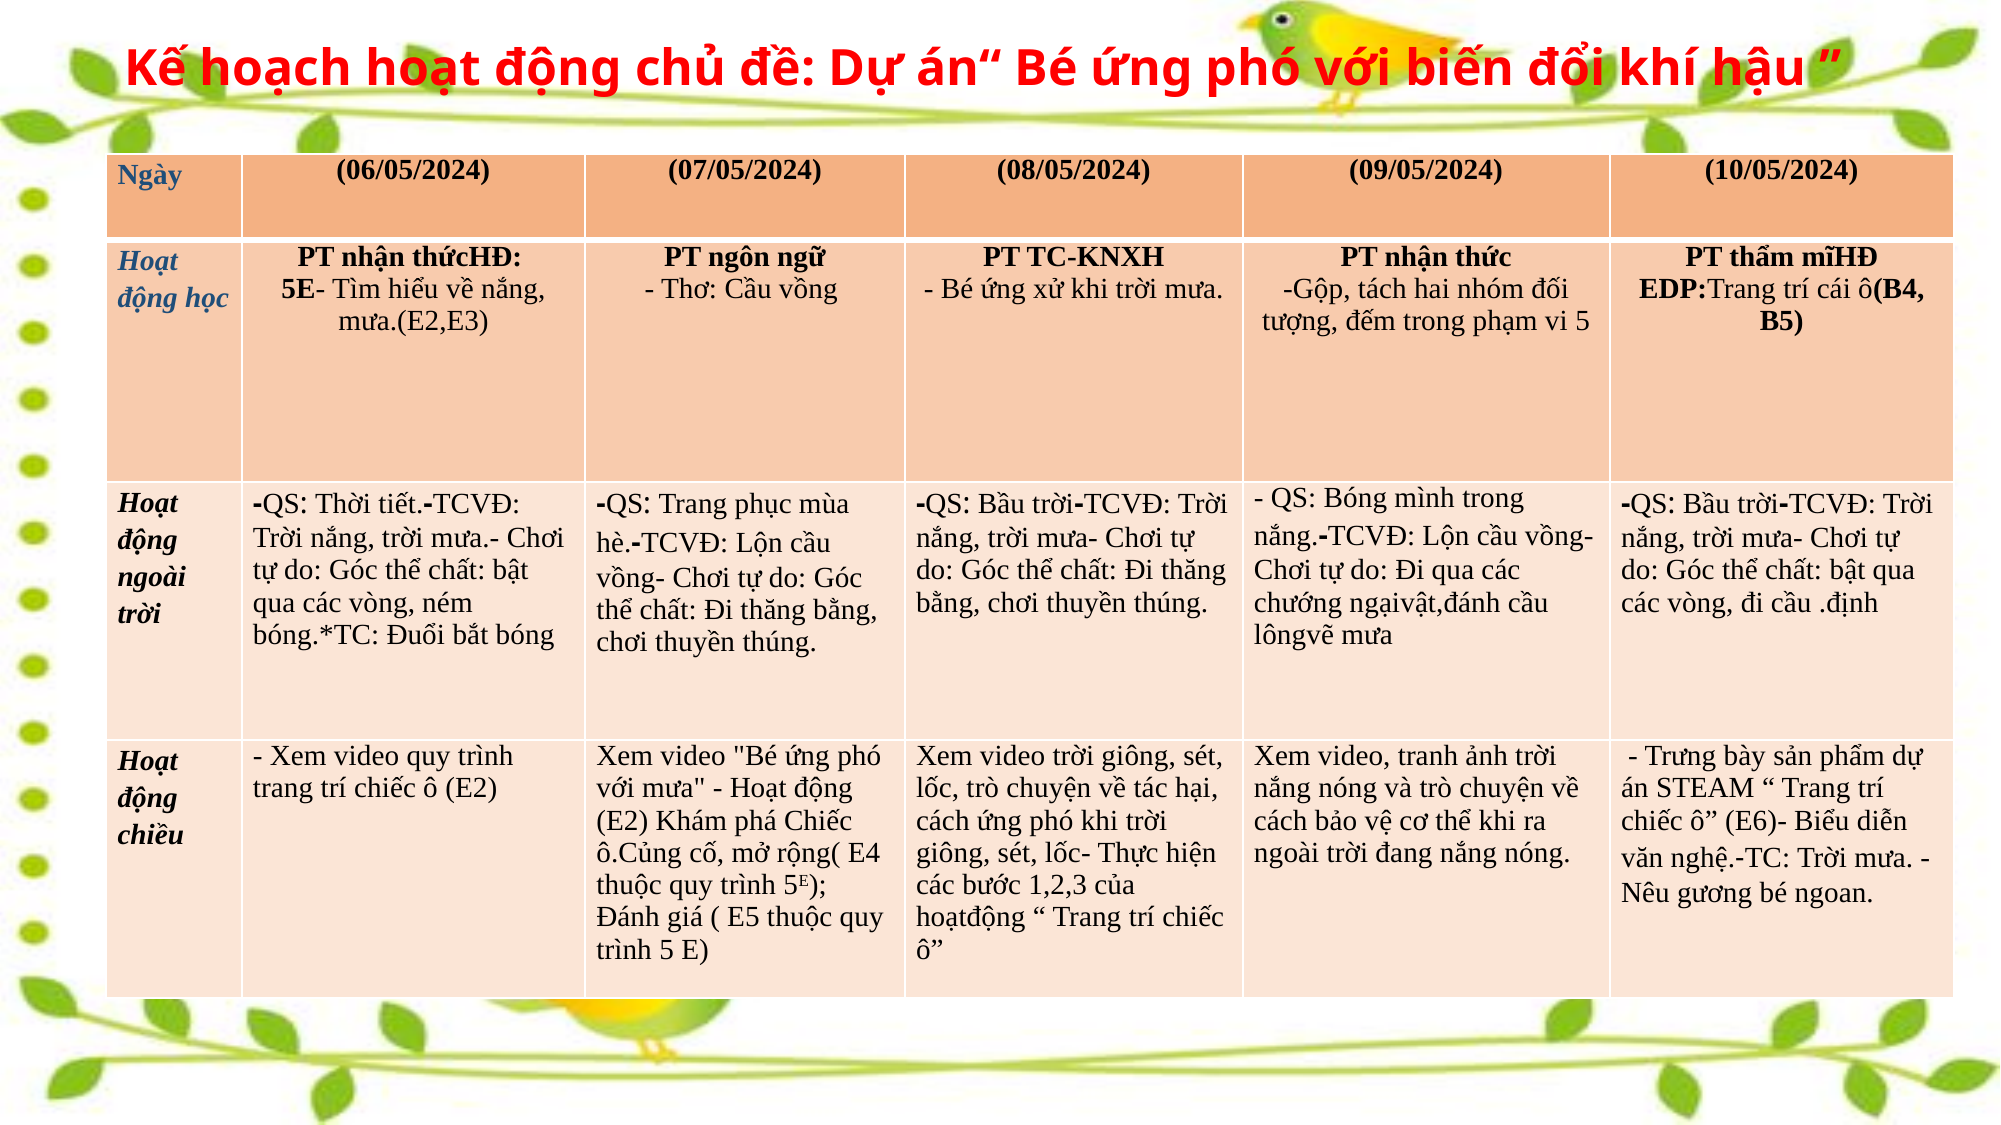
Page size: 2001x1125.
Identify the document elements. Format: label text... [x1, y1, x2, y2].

table_cell - Trưng bày sản phẩm dự án STEAM “ Trang trí chiếc ô” (E6)- Biểu diễn văn nghệ.-TC: Trời mưa. - Nêu gương bé ngoan. [1611, 741, 1953, 997]
table_cell -QS: Thời tiết.-TCVĐ: Trời nắng, trời mưa.- Chơi tự do: Góc thể chất: bật qua các vòng, ném bóng.*TC: Đuổi bắt bóng [243, 483, 584, 739]
table_cell -QS: Bầu trời-TCVĐ: Trời nắng, trời mưa- Chơi tự do: Góc thể chất: Đi thăng bằng, chơi thuyền thúng. [906, 483, 1242, 739]
table_header (06/05/2024) [243, 155, 584, 237]
table_cell - QS: Bóng mình trong nắng.-TCVĐ: Lộn cầu vồng- Chơi tự do: Đi qua các chướng ngạivật,đánh cầu lôngvẽ mưa [1244, 483, 1609, 739]
title Kế hoạch hoạt động chủ đề: Dự án“ Bé ứng phó với biến đổi khí hậu ” [44, 0, 1923, 104]
table_cell Xem video "Bé ứng phó với mưa" - Hoạt động (E2) Khám phá Chiếc ô.Củng cố, mở rộng( E4 thuộc quy trình 5E); Đánh giá ( E5 thuộc quy trình 5 E) [586, 741, 904, 997]
table_cell -QS: Bầu trời-TCVĐ: Trời nắng, trời mưa- Chơi tự do: Góc thể chất: bật qua các vòng, đi cầu .định [1611, 483, 1953, 739]
table_cell Hoạt động chiều [107, 741, 241, 997]
table_cell PT ngôn ngữ - Thơ: Cầu vồng [586, 243, 904, 481]
table_cell -QS: Trang phục mùa hè.-TCVĐ: Lộn cầu vồng- Chơi tự do: Góc thể chất: Đi thăng bằng, chơi thuyền thúng. [586, 483, 904, 739]
table_cell Xem video trời giông, sét, lốc, trò chuyện về tác hại, cách ứng phó khi trời giông, sét, lốc- Thực hiện các bước 1,2,3 của hoạtđộng “ Trang trí chiếc ô” [906, 741, 1242, 997]
table_header (09/05/2024) [1244, 155, 1609, 237]
table_cell PT thẩm mĩHĐ EDP:Trang trí cái ô(B4, B5) [1611, 243, 1953, 481]
table_cell Hoạt động ngoài trời [107, 483, 241, 739]
table_header (07/05/2024) [586, 155, 904, 237]
table_cell Xem video, tranh ảnh trời nắng nóng và trò chuyện về cách bảo vệ cơ thể khi ra ngoài trời đang nắng nóng. [1244, 741, 1609, 997]
table_cell PT nhận thứcHĐ: 5E- Tìm hiểu về nắng, mưa.(E2,E3) [243, 243, 584, 481]
table_header (08/05/2024) [906, 155, 1242, 237]
table_cell PT TC-KNXH - Bé ứng xử khi trời mưa. [906, 243, 1242, 481]
table_header (10/05/2024) [1611, 155, 1953, 237]
table_header Ngày [107, 155, 241, 237]
picture [0, 0, 2001, 1125]
table_cell - Xem video quy trình trang trí chiếc ô (E2) [243, 741, 584, 997]
table_cell Hoạt động học [107, 243, 241, 481]
table_cell PT nhận thức -Gộp, tách hai nhóm đối tượng, đếm trong phạm vi 5 [1244, 243, 1609, 481]
